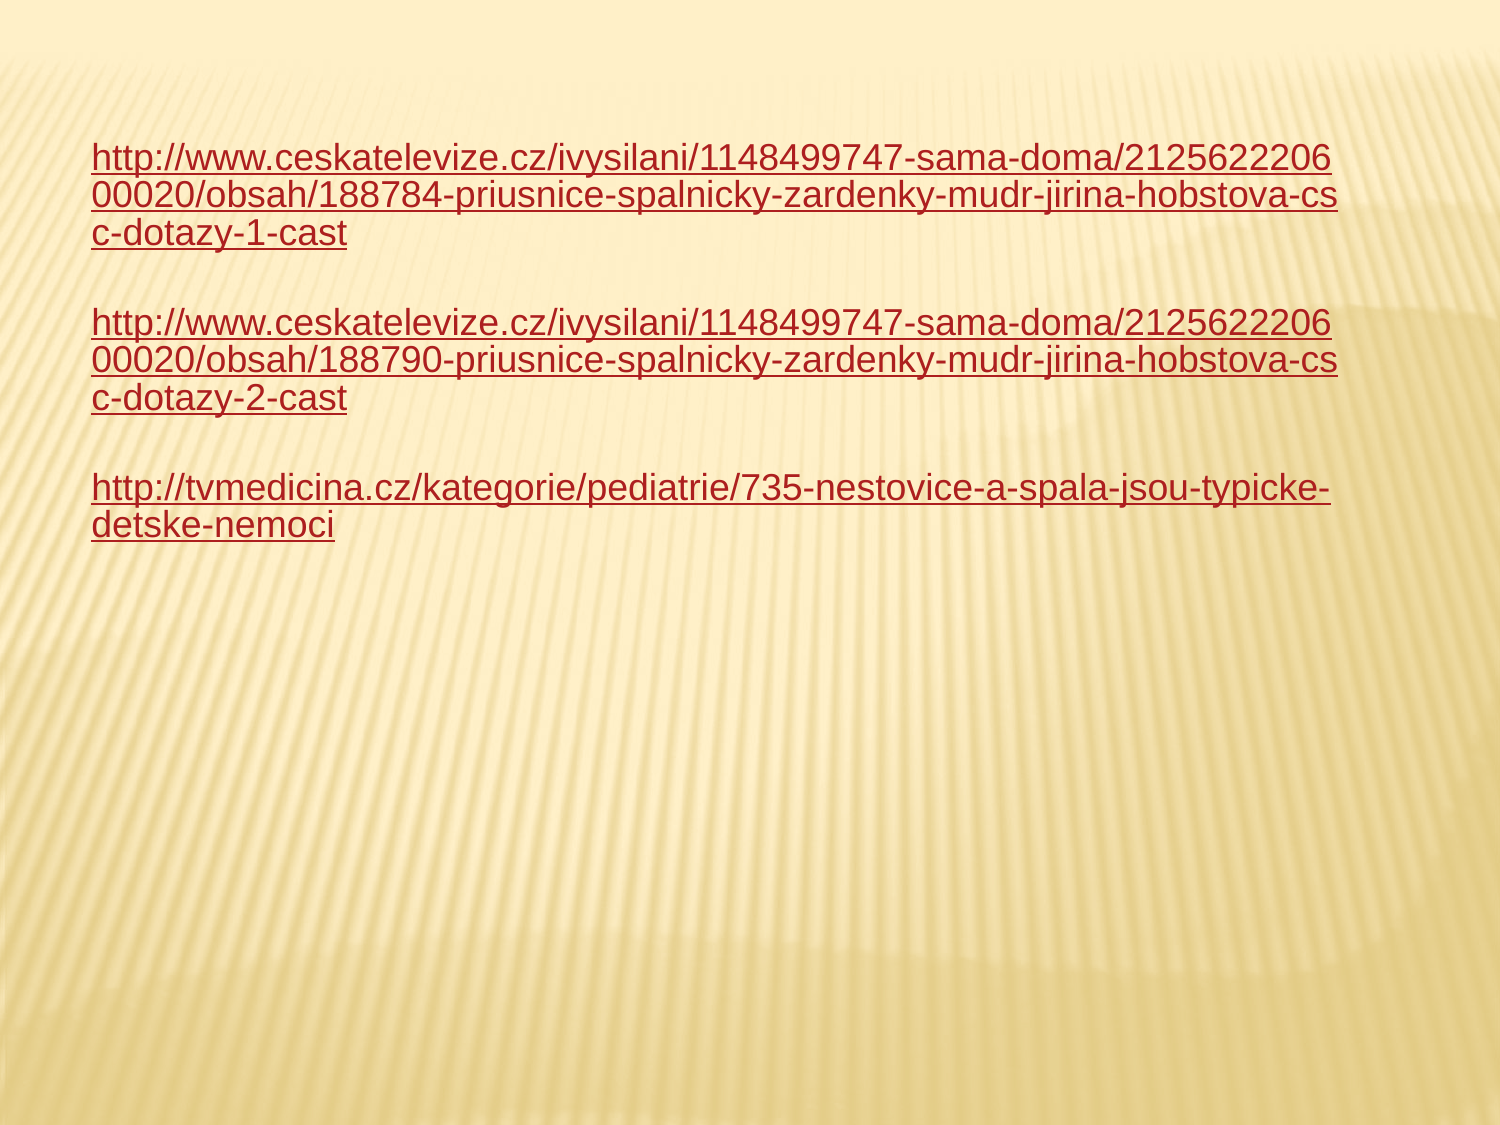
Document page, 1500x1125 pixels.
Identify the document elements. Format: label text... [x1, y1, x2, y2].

text_box http://www.ceskatelevize.cz/ivysilani/1148499747-sama-doma/212562220600020/obsah/188784-priusnice-spalnicky-zardenky-mudr-jirina-hobstova-csc-dotazy-1-cast http://www.ceskatelevize.cz/ivysilani/1148499747-sama-doma/212562220600020/obsah/188790-priusnice-spalnicky-zardenky-mudr-jirina-hobstova-csc-dotazy-2-cast http://tvmedicina.cz/kategorie/pediatrie/735-nestovice-a-spala-jsou-typicke-detske-nemoci [76, 125, 1365, 501]
